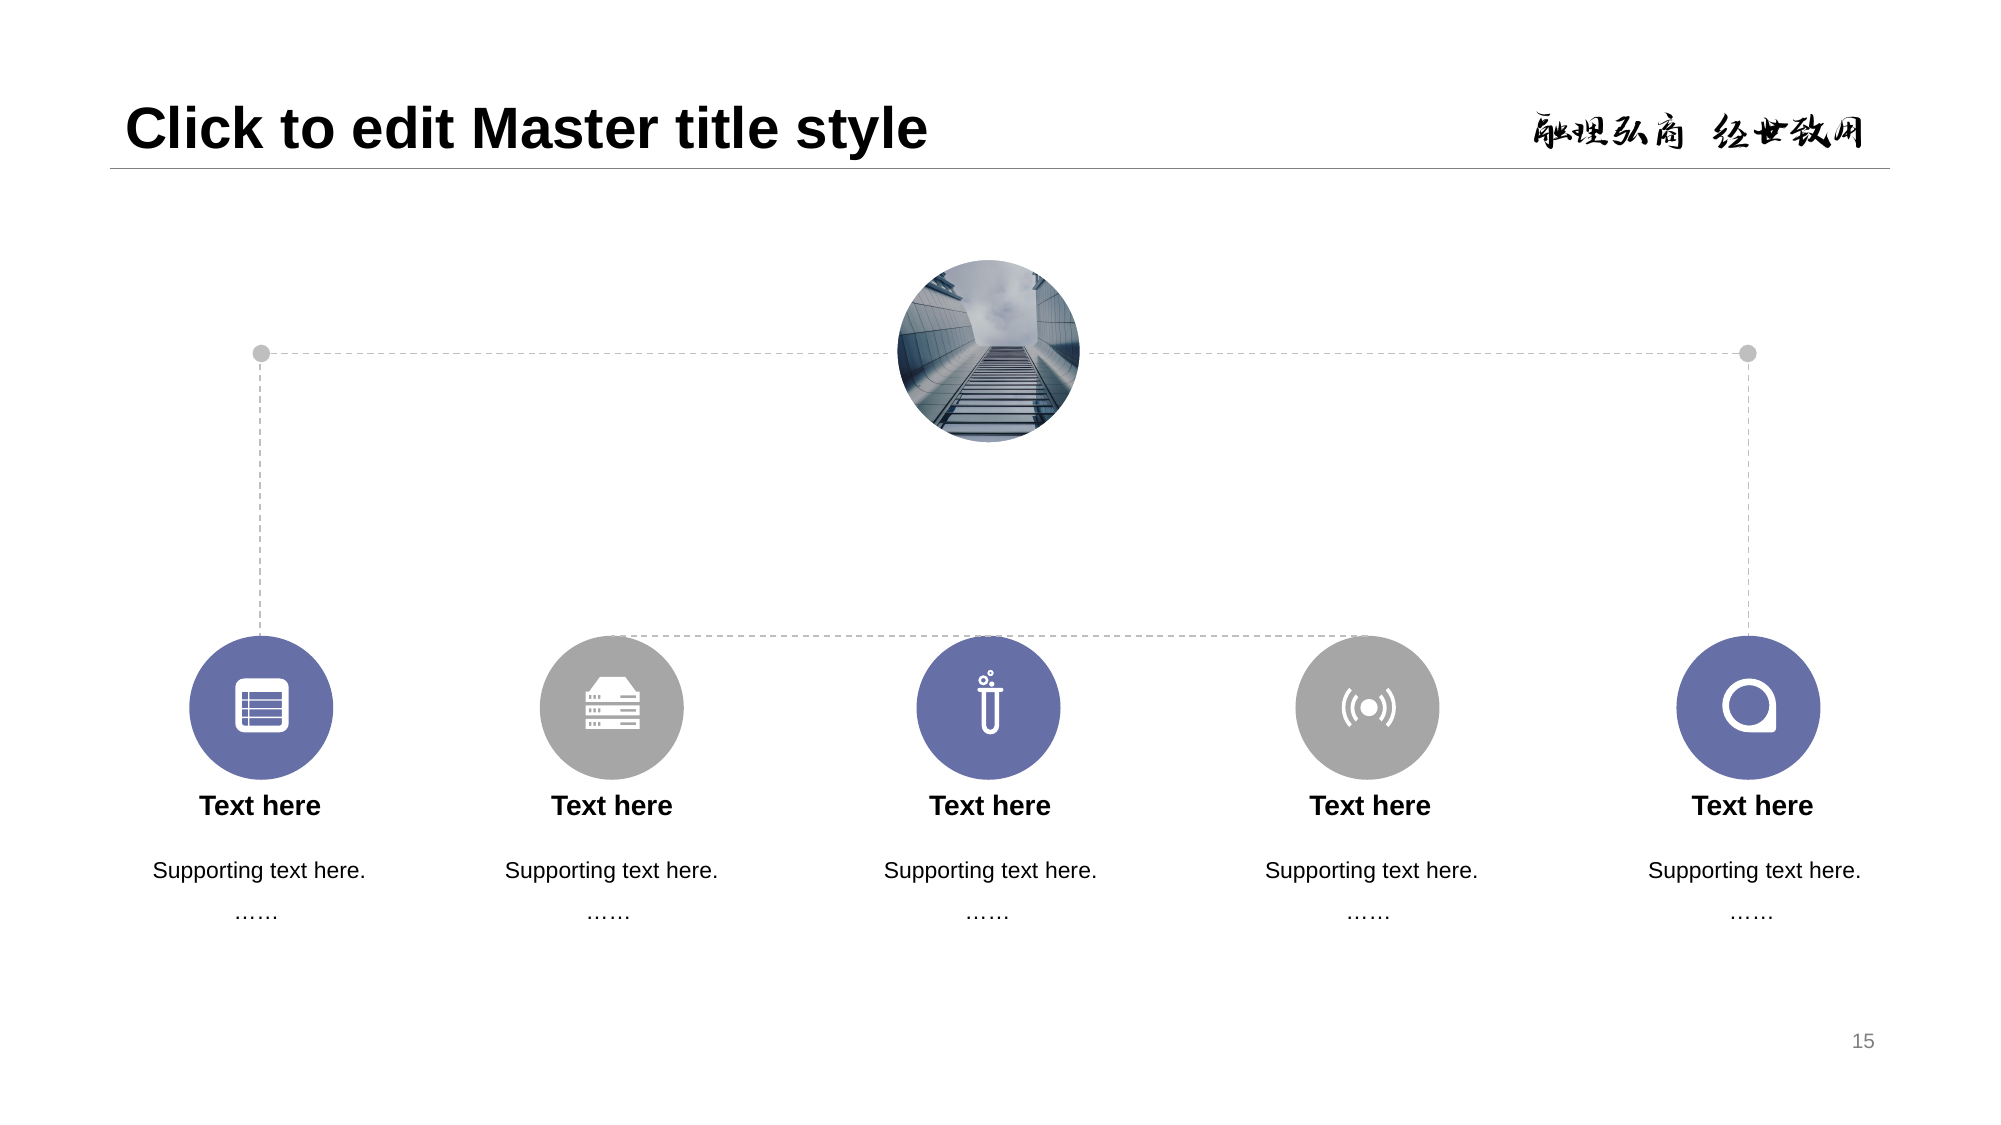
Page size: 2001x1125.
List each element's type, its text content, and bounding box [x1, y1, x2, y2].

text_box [109, 255, 1904, 938]
slide_number 15 [1412, 1023, 1890, 1058]
title Click to edit Master title style [109, 0, 1890, 169]
